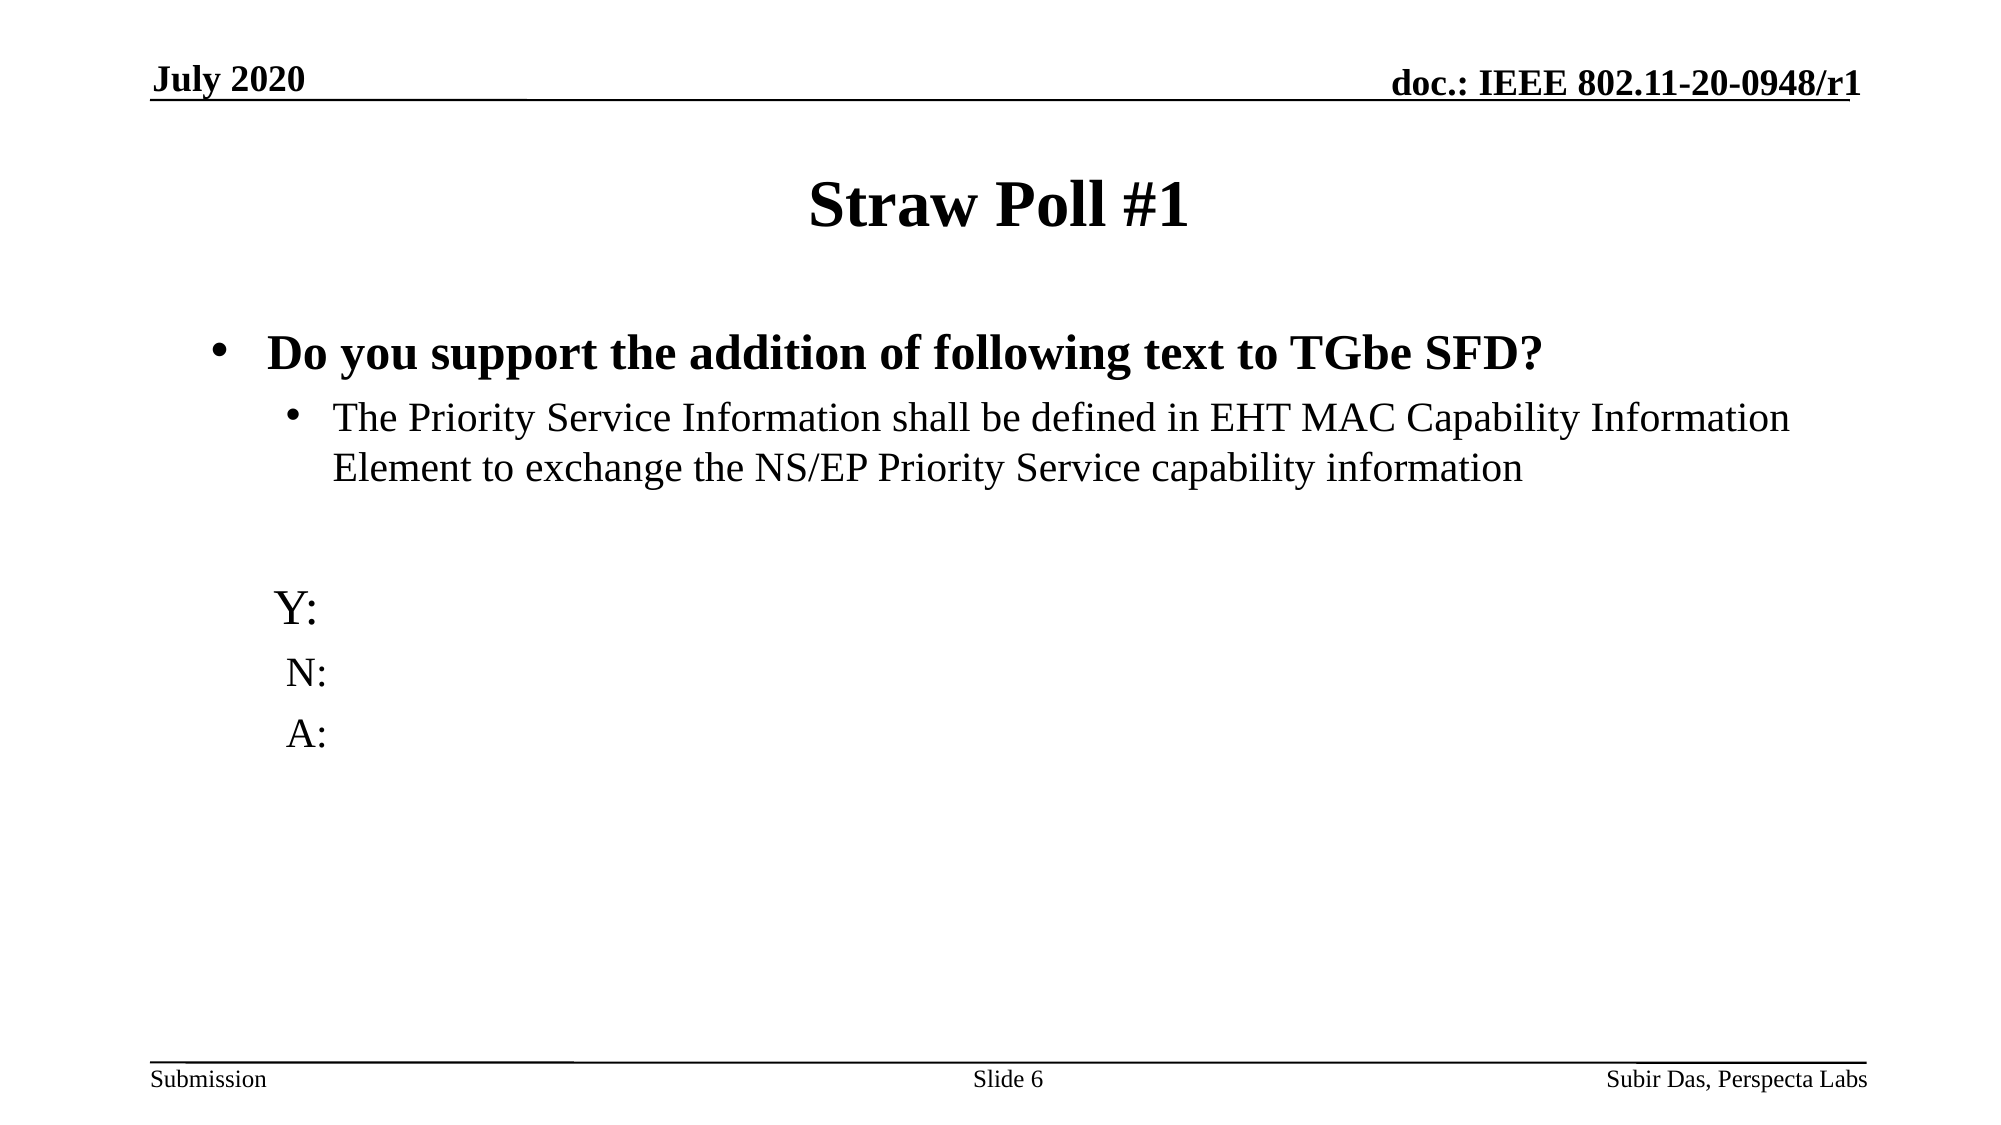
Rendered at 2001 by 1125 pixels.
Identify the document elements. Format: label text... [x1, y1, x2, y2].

list Do you support the addition of following text to TGbe SFD? The Priority Service Information shall be defined in EHT MAC Capability Information Element to exchange the NS/EP Priority Service capability information Y: N: A: [195, 311, 1821, 976]
title Straw Poll #1 [149, 112, 1850, 288]
slide_number Slide 6 [950, 1061, 1067, 1123]
footer Subir Das, Perspecta Labs [1524, 1061, 1869, 1101]
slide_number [152, 54, 563, 100]
